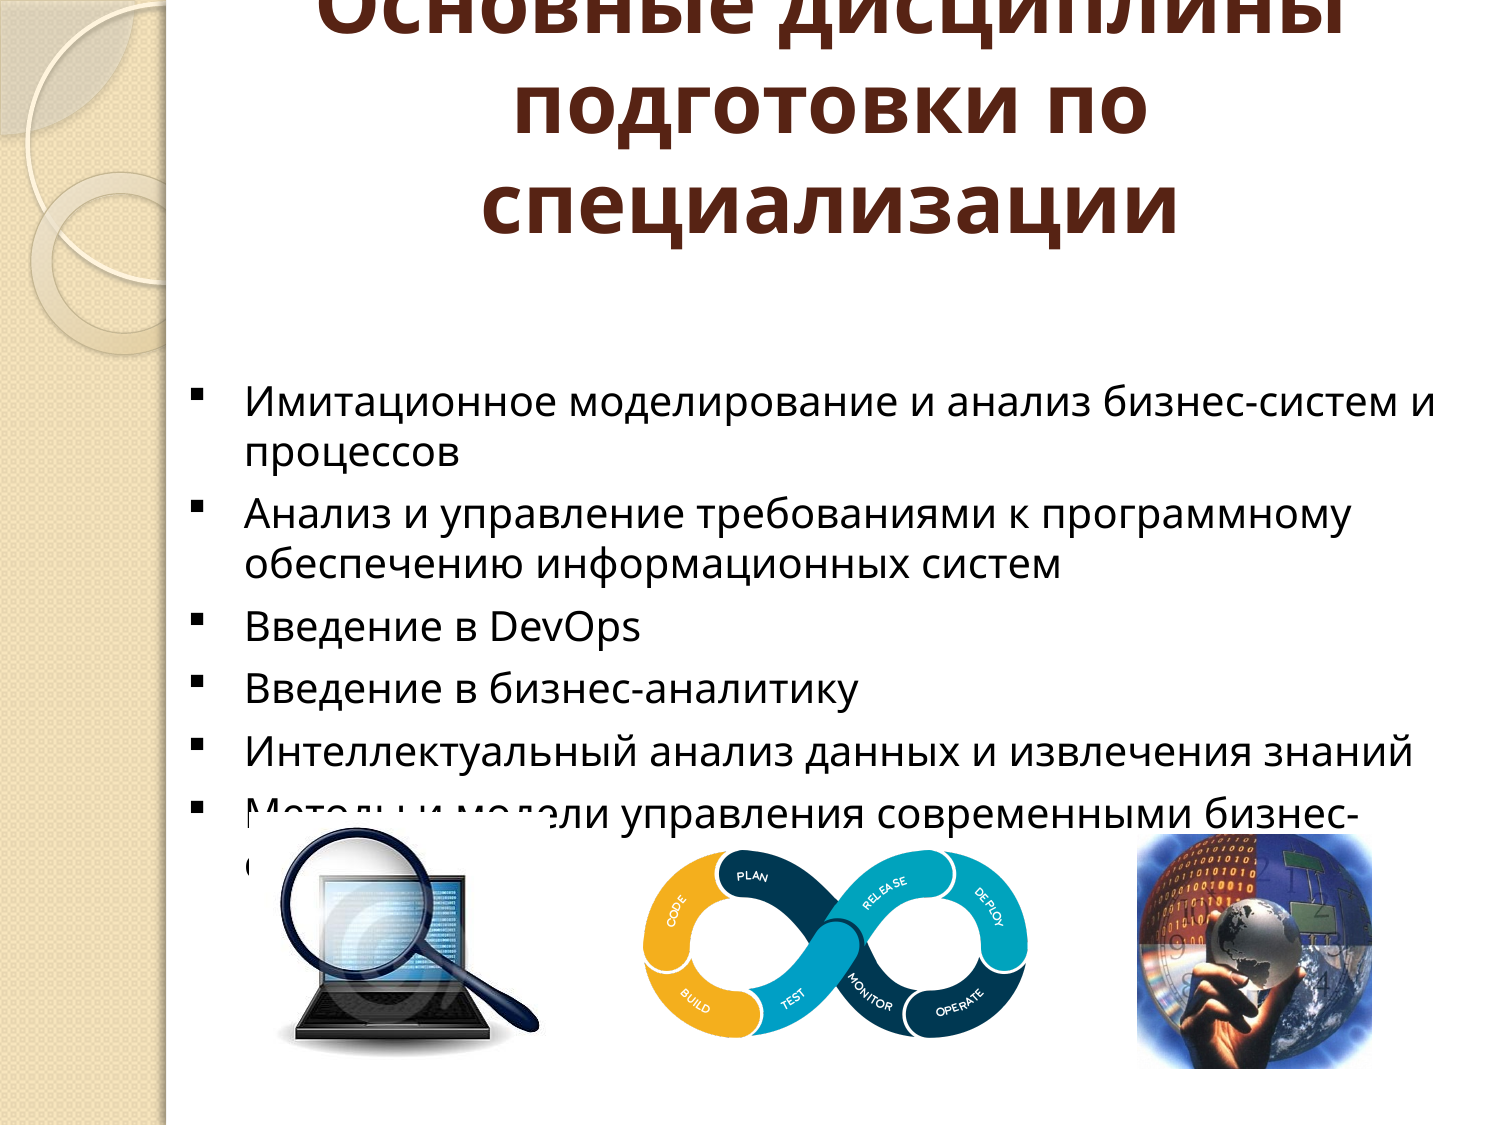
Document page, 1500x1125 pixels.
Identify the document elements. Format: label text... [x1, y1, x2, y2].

text_box Имитационное моделирование и анализ бизнес-систем и процессов Анализ и управление требованиями к программному обеспечению информационных систем Введение в DevOps Введение в бизнес-аналитику Интеллектуальный анализ данных и извлечения знаний Методы и модели управления современными бизнес-системами [172, 366, 1498, 895]
picture [249, 812, 550, 1076]
title Основные дисциплины подготовки по специализации [162, 0, 1500, 200]
picture [1137, 834, 1373, 1070]
picture [642, 849, 1028, 1038]
